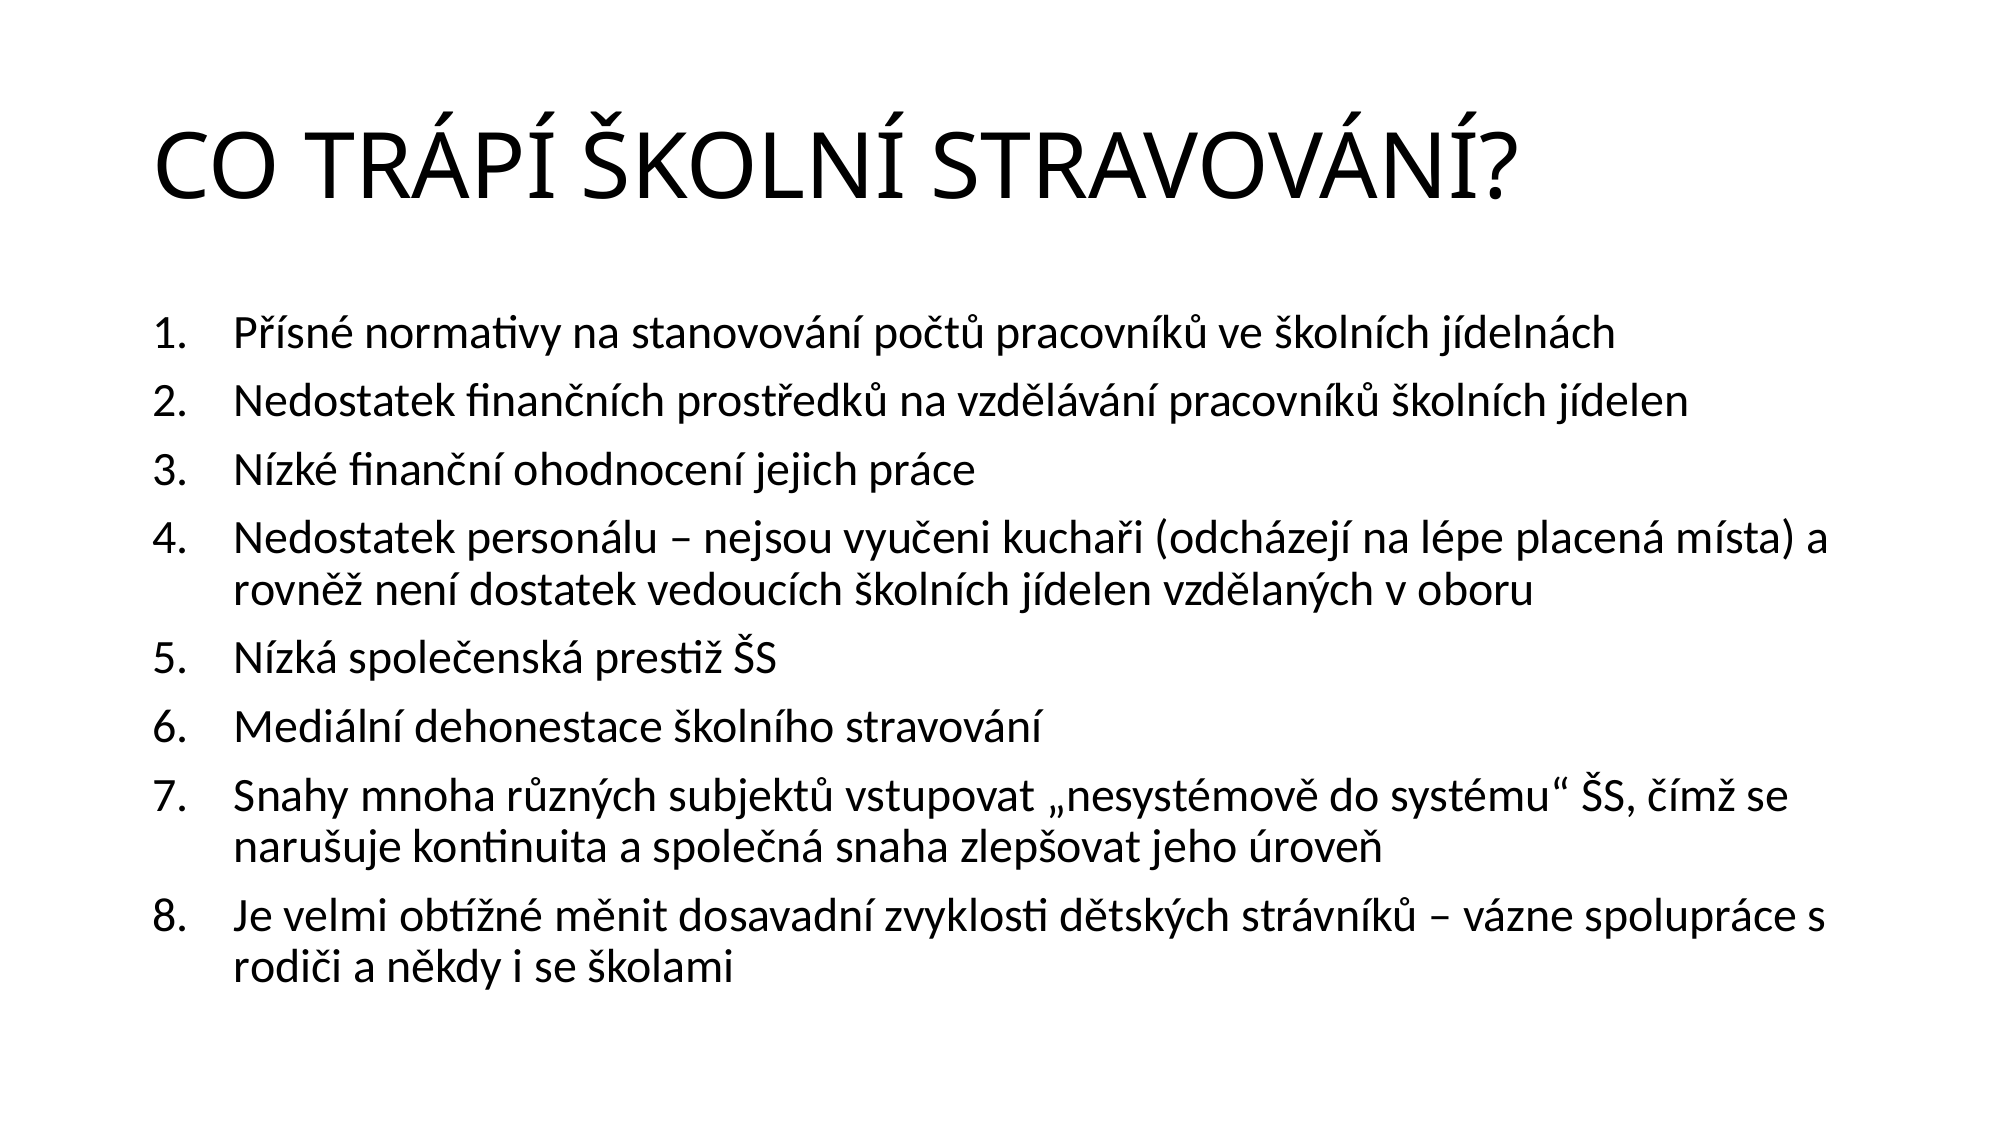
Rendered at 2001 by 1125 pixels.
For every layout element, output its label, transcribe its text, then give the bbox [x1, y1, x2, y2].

list Přísné normativy na stanovování počtů pracovníků ve školních jídelnách Nedostatek finančních prostředků na vzdělávání pracovníků školních jídelen Nízké finanční ohodnocení jejich práce Nedostatek personálu – nejsou vyučeni kuchaři (odcházejí na lépe placená místa) a rovněž není dostatek vedoucích školních jídelen vzdělaných v oboru Nízká společenská prestiž ŠS Mediální dehonestace školního stravování Snahy mnoha různých subjektů vstupovat „nesystémově do systému“ ŠS, čímž se narušuje kontinuita a společná snaha zlepšovat jeho úroveň Je velmi obtížné měnit dosavadní zvyklosti dětských strávníků – vázne spolupráce s rodiči a někdy i se školami [137, 299, 1863, 1014]
title CO TRÁPÍ ŠKOLNÍ STRAVOVÁNÍ? [137, 59, 1863, 278]
